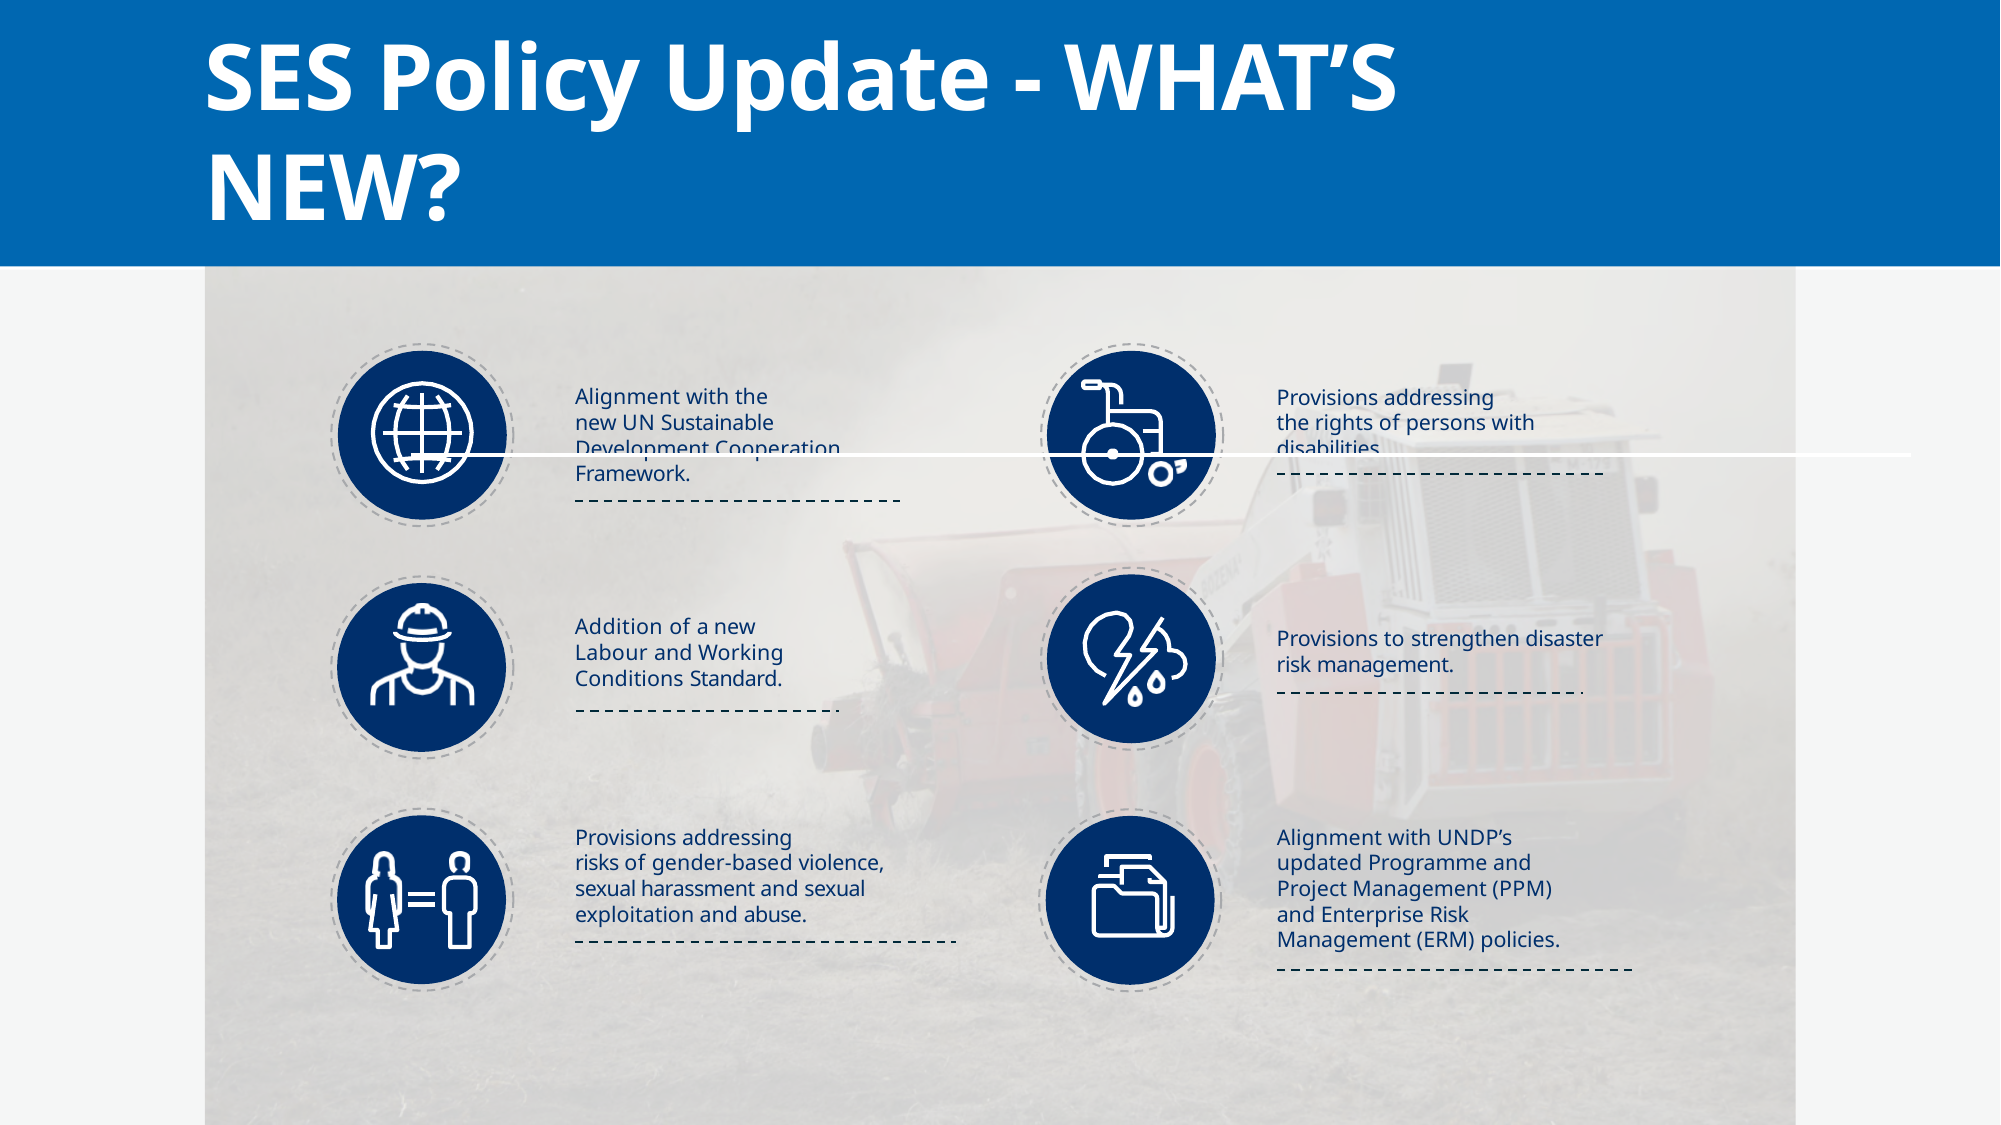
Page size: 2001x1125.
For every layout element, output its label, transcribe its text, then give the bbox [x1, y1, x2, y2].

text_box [329, 342, 515, 528]
text_box Provisions addressing the rights of persons with disabilities. [1274, 381, 1552, 453]
text_box [0, 269, 2000, 1125]
text_box Alignment with the new UN Sustainable Development Cooperation Framework. [572, 380, 858, 453]
text_box Provisions to strengthen disaster risk management. [1274, 622, 1627, 677]
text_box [329, 807, 515, 993]
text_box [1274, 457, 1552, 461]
title SES Policy Update - WHAT’S NEW? [201, 14, 1552, 239]
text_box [329, 574, 515, 761]
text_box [1037, 807, 1223, 993]
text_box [1039, 342, 1225, 528]
text_box [0, 0, 2000, 267]
text_box Addition of a new Labour and Working Conditions Standard. [572, 610, 801, 691]
text_box Alignment with UNDP’s updated Programme and Project Management (PPM) and Enterprise Risk Management (ERM) policies. [1274, 821, 1583, 952]
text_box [1039, 566, 1225, 752]
text_box Alignment with the new UN Sustainable Development Cooperation Framework. [572, 457, 858, 486]
text_box Provisions addressing risks of gender-based violence, sexual harassment and sexual exploitation and abuse. [572, 821, 908, 927]
